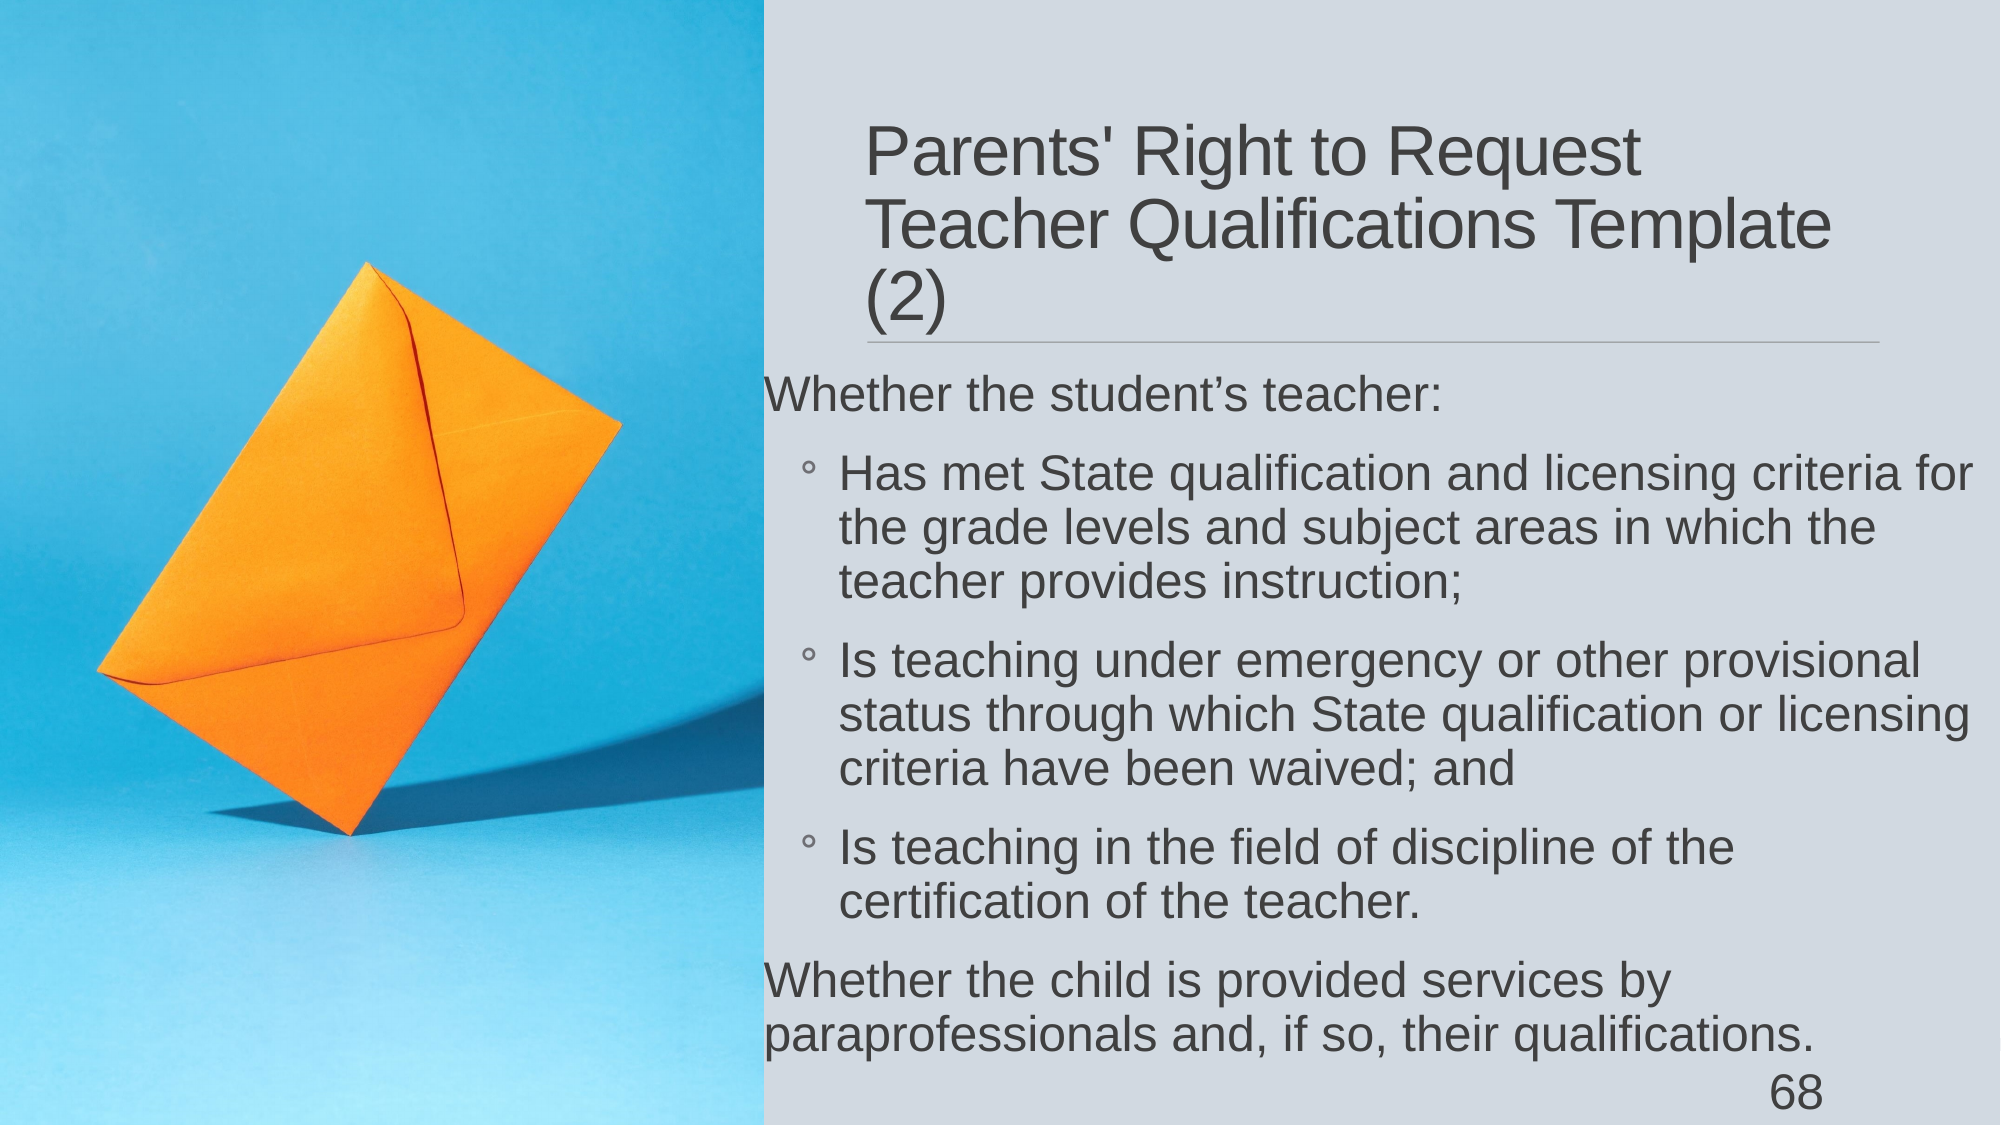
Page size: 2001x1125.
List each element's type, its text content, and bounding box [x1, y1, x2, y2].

slide_number 68 [1624, 1059, 1840, 1120]
title Parents' Right to Request Teacher Qualifications Template (2) [849, 104, 1895, 343]
text_box [772, 1045, 2000, 1125]
list Whether the student’s teacher: Has met State qualification and licensing criteria for the grade levels and subject areas in which the teacher provides instruction; Is teaching under emergency or other provisional status through which State qualification or licensing criteria have been waived; and Is teaching in the field of discipline of the certification of the teacher. Whether the child is provided services by paraprofessionals and, if so, their qualifications. [772, 360, 2000, 1045]
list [0, 0, 764, 1125]
text_box [771, 0, 2000, 360]
